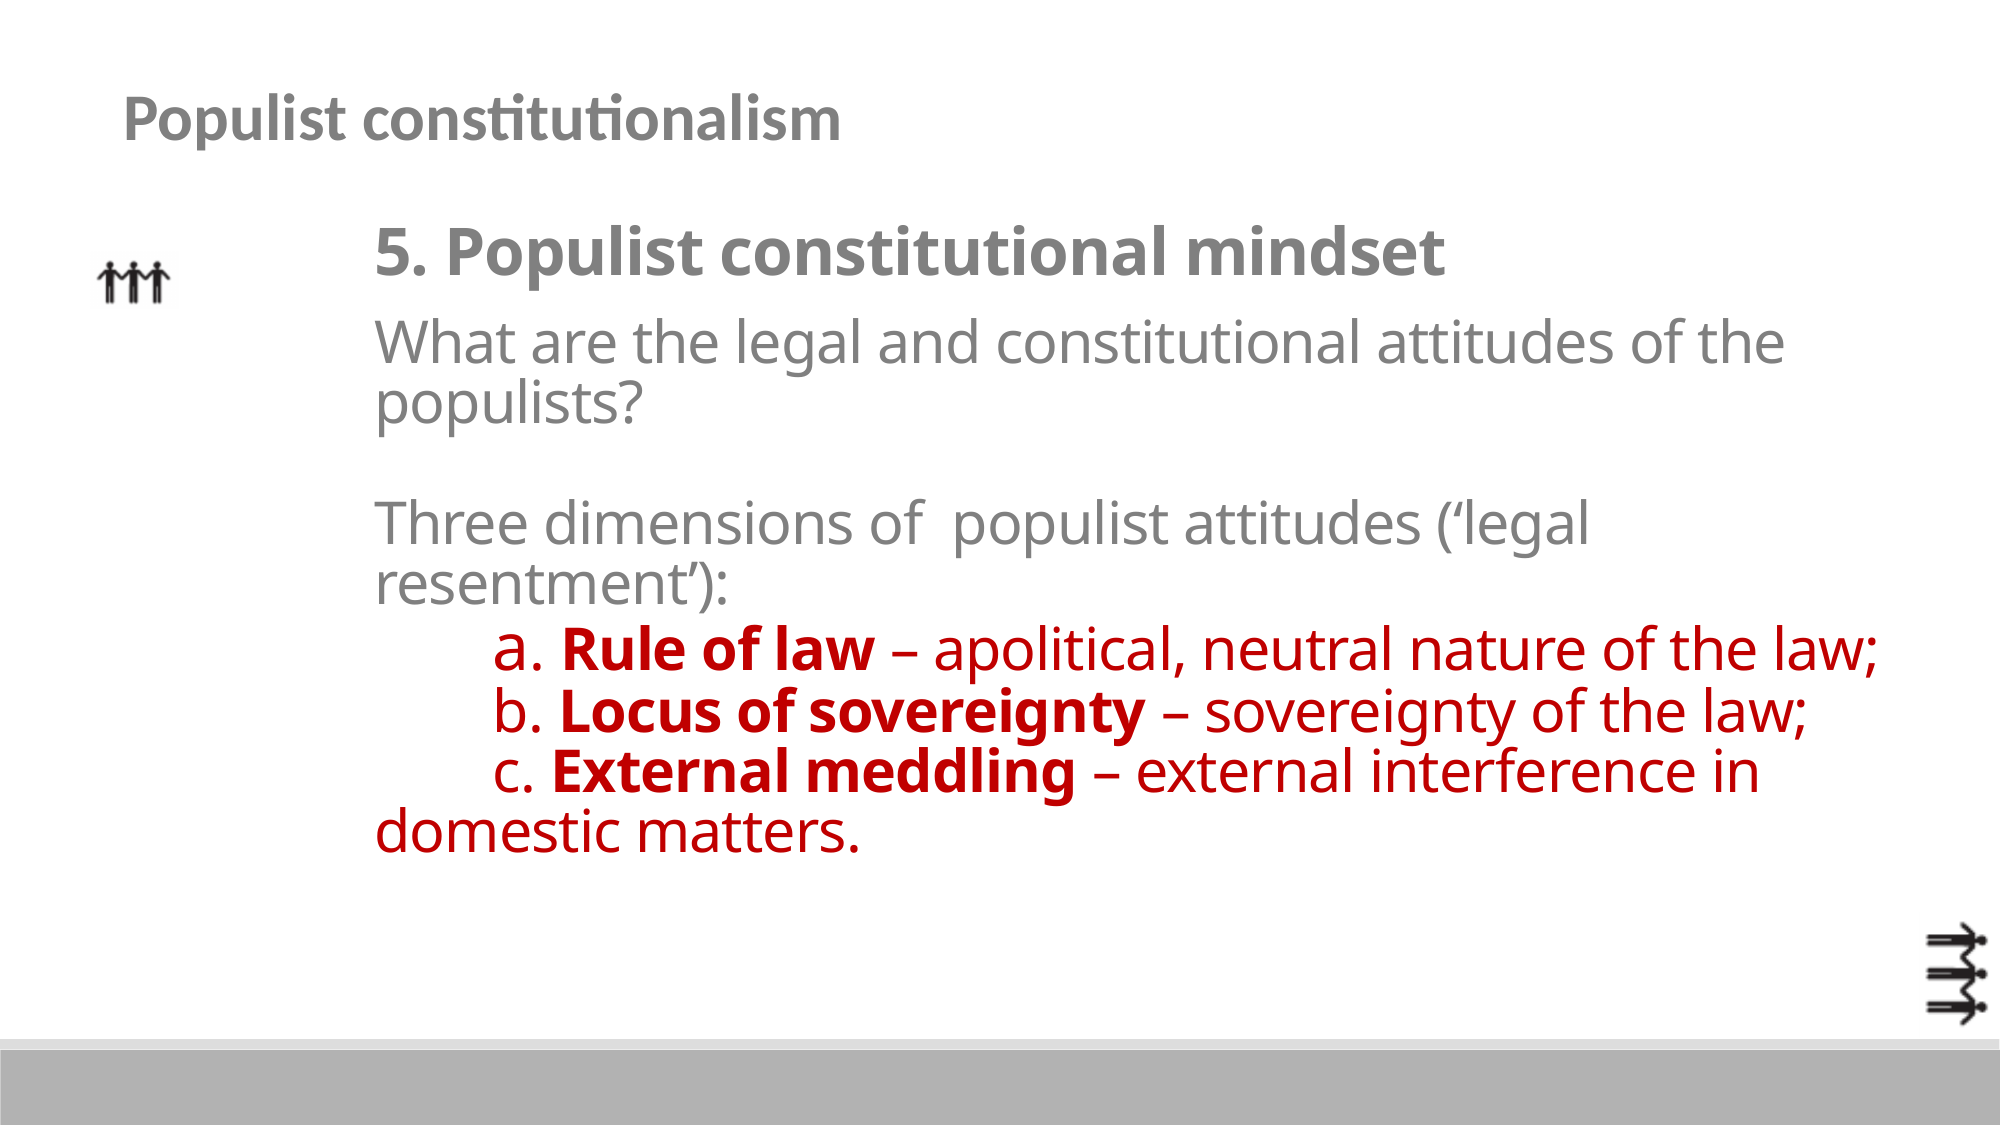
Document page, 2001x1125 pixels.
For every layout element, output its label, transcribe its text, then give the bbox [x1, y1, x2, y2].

text_box Populist constitutionalism [108, 66, 859, 161]
title 5. Populist constitutional mindset What are the legal and constitutional attitudes of the populists? Three dimensions of populist attitudes (‘legal resentment’): a. Rule of law – apolitical, neutral nature of the law; b. Locus of sovereignty – sovereignty of the law; c. External meddling – external interference in domestic matters. [359, 66, 1971, 994]
picture [91, 235, 178, 324]
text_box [1918, 911, 2000, 1038]
